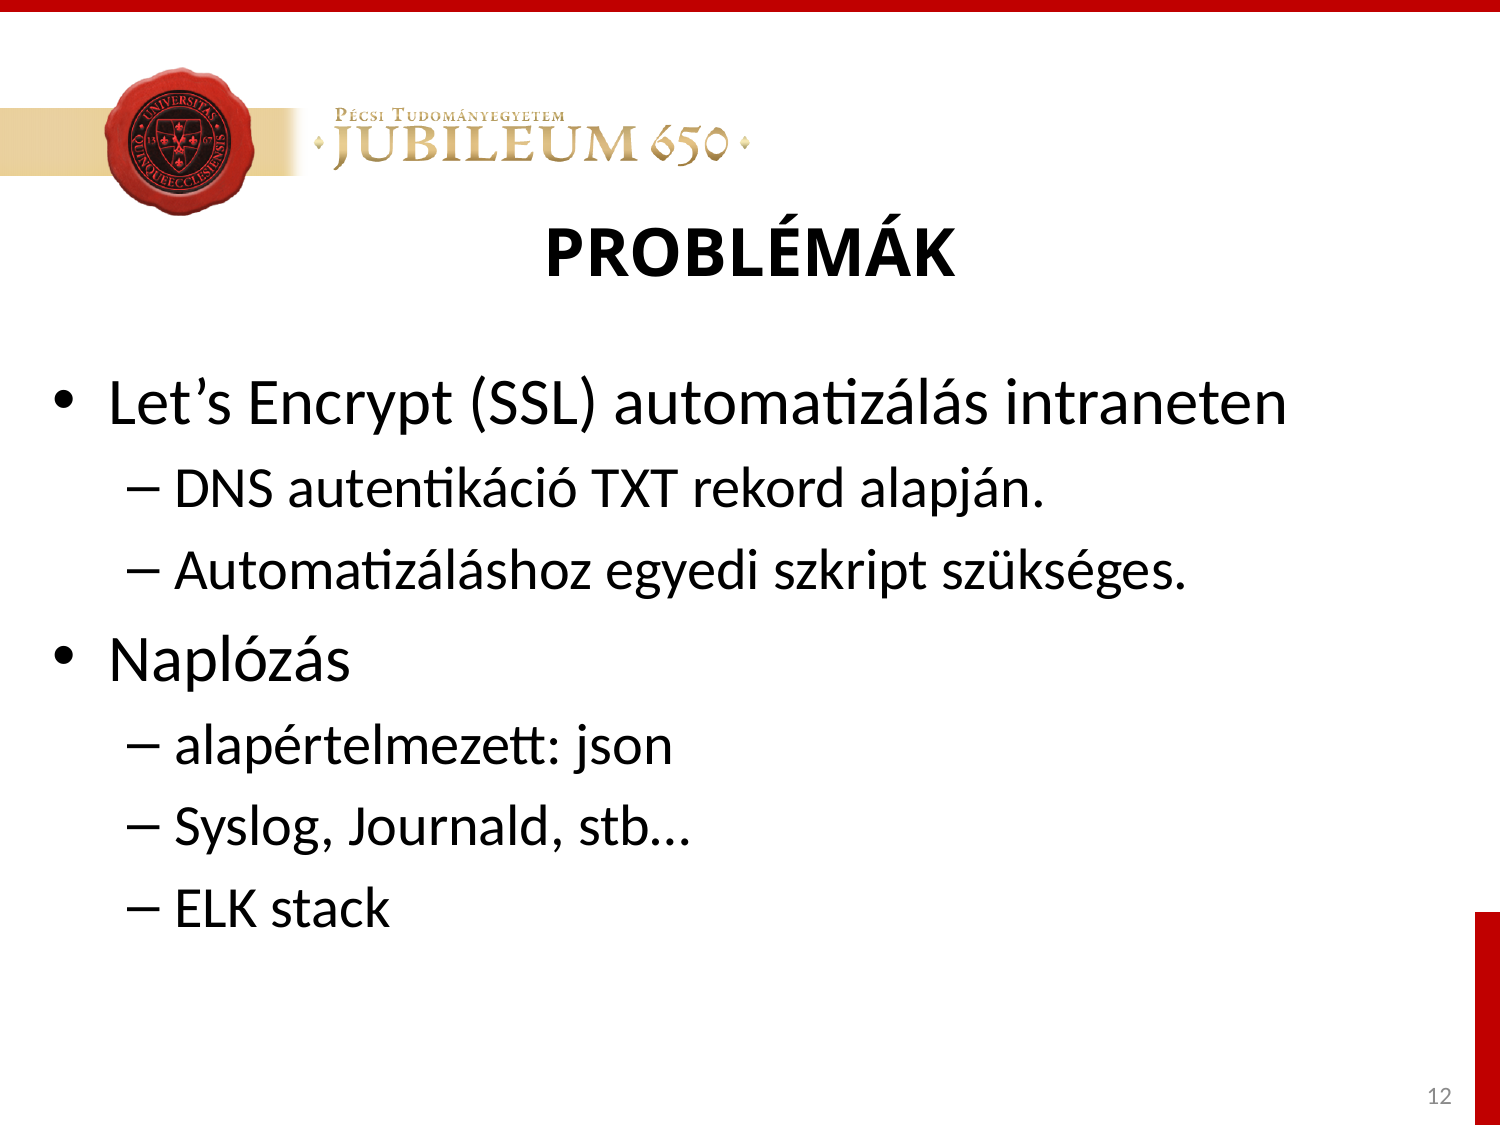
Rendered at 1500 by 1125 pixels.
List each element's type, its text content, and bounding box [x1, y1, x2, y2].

slide_number 12 [1401, 1065, 1468, 1125]
picture [0, 42, 750, 231]
title PROBLÉMÁK [75, 156, 1425, 344]
list Let’s Encrypt (SSL) automatizálás intraneten DNS autentikáció TXT rekord alapján. Automatizáláshoz egyedi szkript szükséges. Naplózás alapértelmezett: json Syslog, Journald, stb… ELK stack [37, 350, 1435, 1113]
